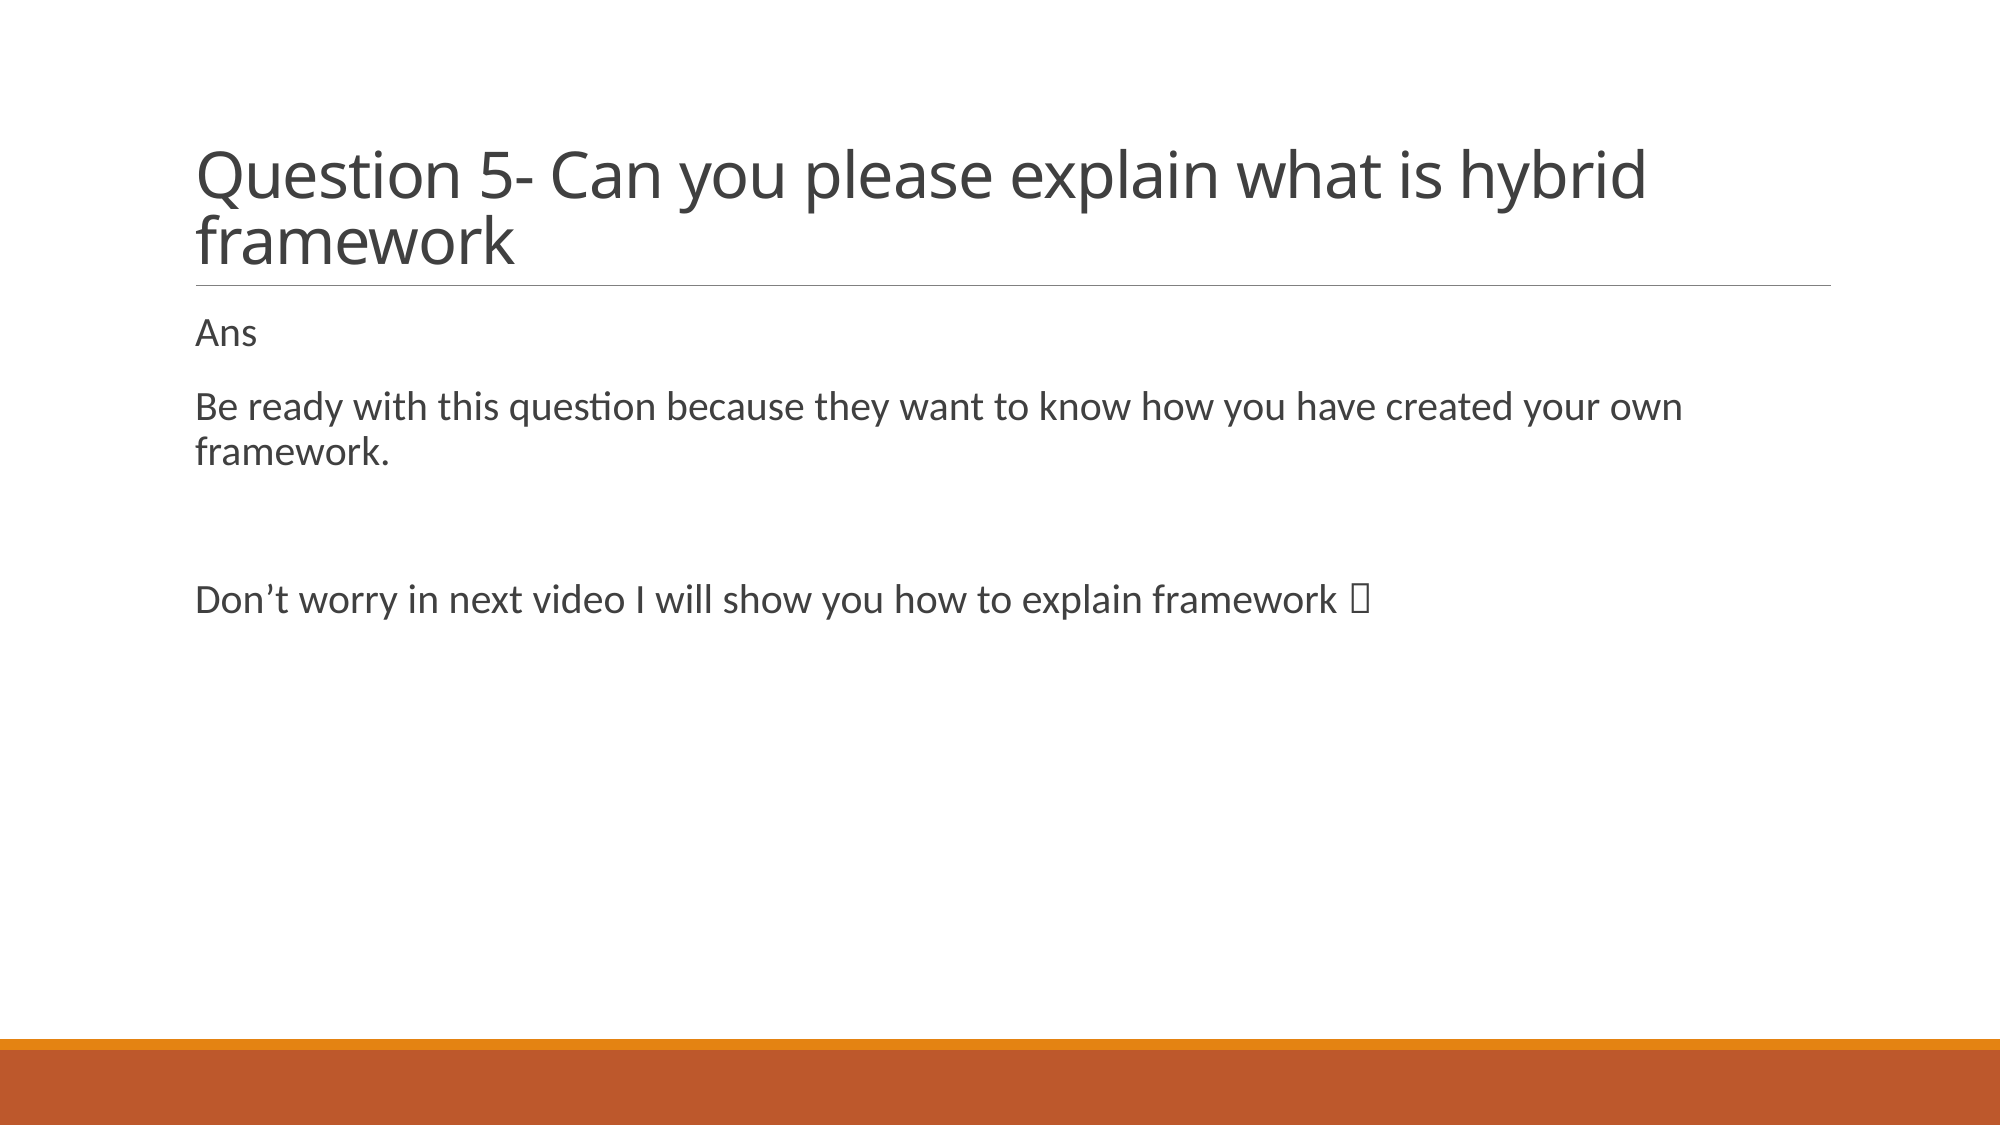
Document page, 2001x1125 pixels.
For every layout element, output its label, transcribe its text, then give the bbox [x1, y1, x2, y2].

title Question 5- Can you please explain what is hybrid framework [180, 47, 1830, 285]
list Ans Be ready with this question because they want to know how you have created your own framework. Don’t worry in next video I will show you how to explain framework  [180, 302, 1830, 963]
